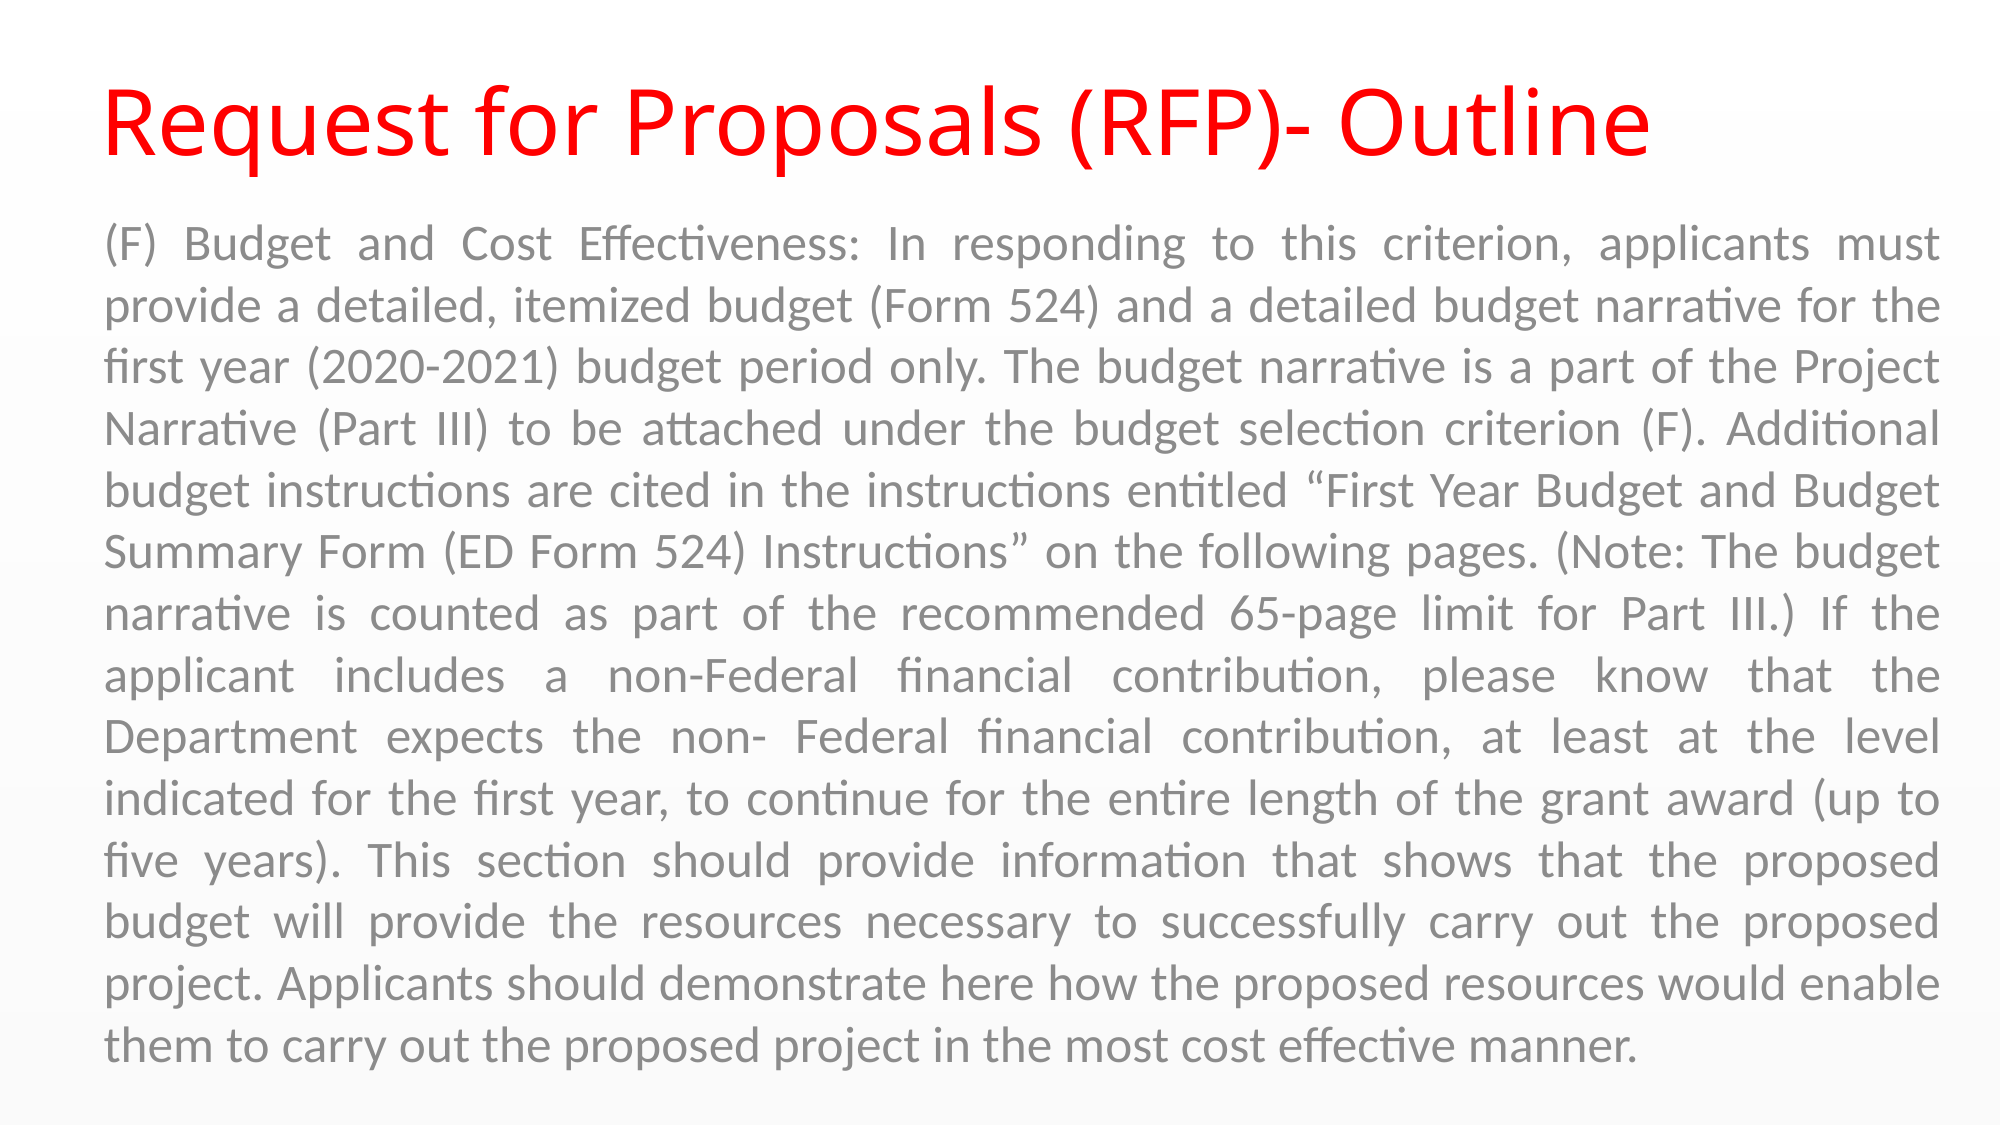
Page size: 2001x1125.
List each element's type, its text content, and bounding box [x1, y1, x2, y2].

list (F) Budget and Cost Effectiveness: In responding to this criterion, applicants must provide a detailed, itemized budget (Form 524) and a detailed budget narrative for the first year (2020-2021) budget period only. The budget narrative is a part of the Project Narrative (Part III) to be attached under the budget selection criterion (F). Additional budget instructions are cited in the instructions entitled “First Year Budget and Budget Summary Form (ED Form 524) Instructions” on the following pages. (Note: The budget narrative is counted as part of the recommended 65-page limit for Part III.) If the applicant includes a non-Federal financial contribution, please know that the Department expects the non- Federal financial contribution, at least at the level indicated for the first year, to continue for the entire length of the grant award (up to five years). This section should provide information that shows that the proposed budget will provide the resources necessary to successfully carry out the proposed project. Applicants should demonstrate here how the proposed resources would enable them to carry out the proposed project in the most cost effective manner. [88, 200, 1959, 1081]
title Request for Proposals (RFP)- Outline [85, 73, 1885, 179]
